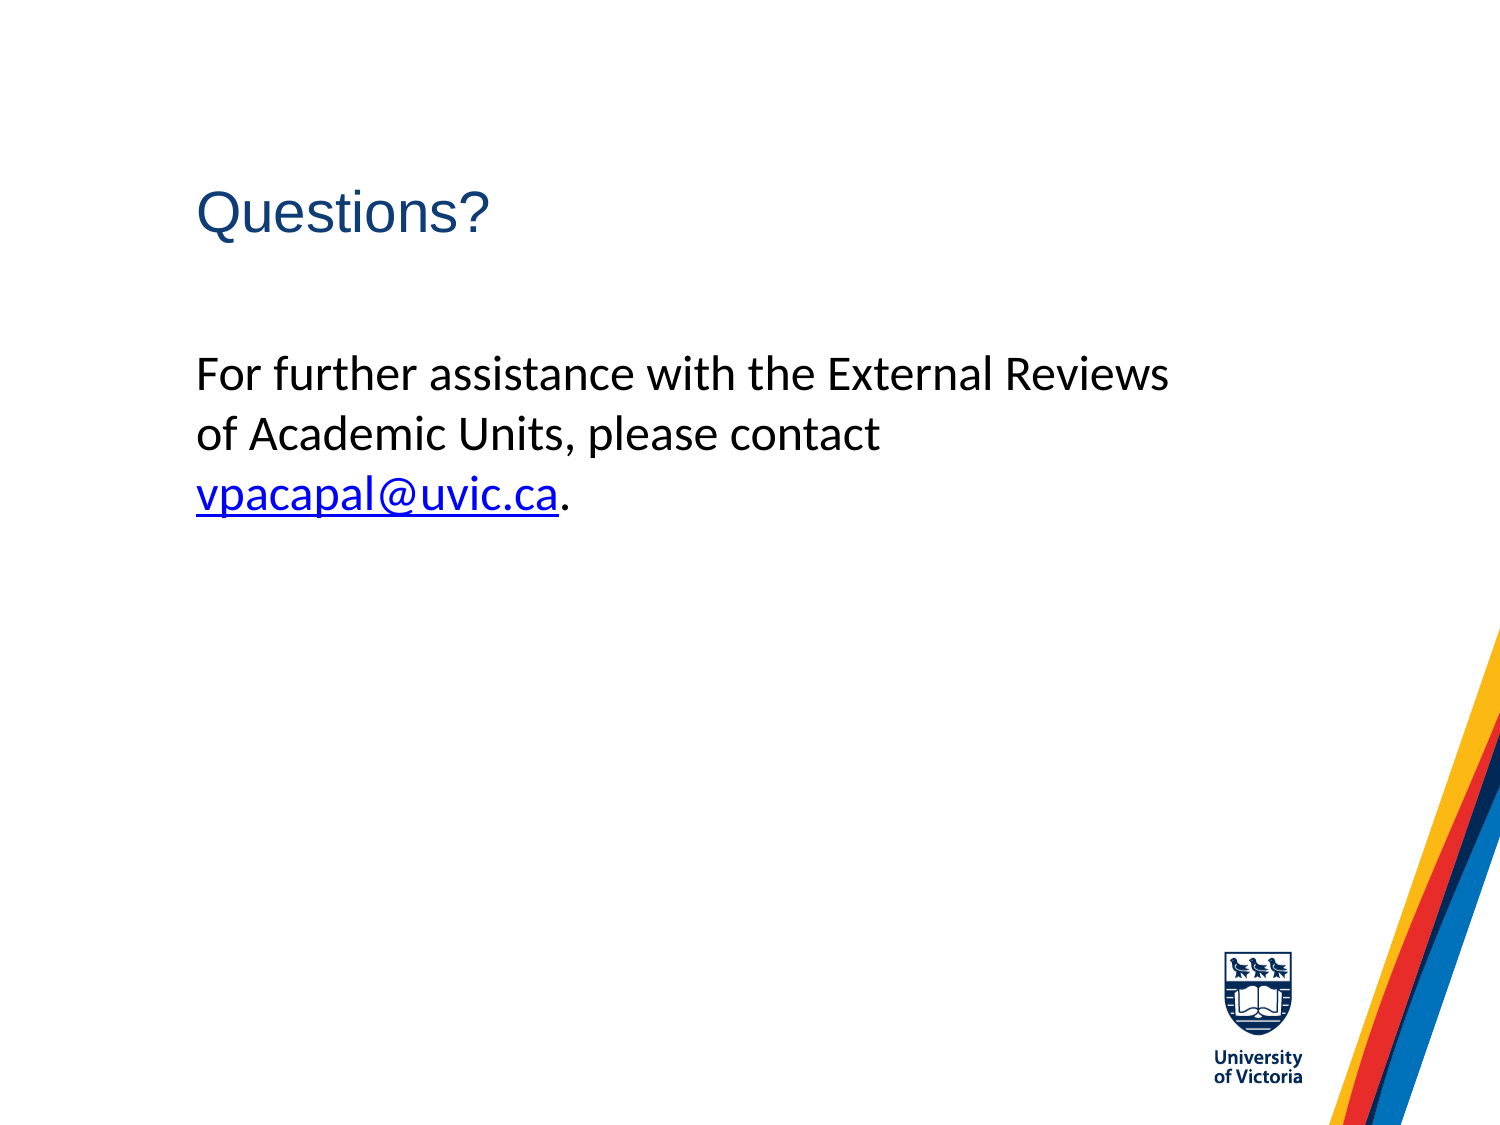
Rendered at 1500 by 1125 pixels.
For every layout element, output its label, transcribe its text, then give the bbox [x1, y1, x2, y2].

picture [0, 0, 1500, 1125]
list For further assistance with the External Reviews of Academic Units, please contact vpacapal@uvic.ca. [181, 333, 1209, 1015]
title Questions? [181, 115, 1209, 304]
